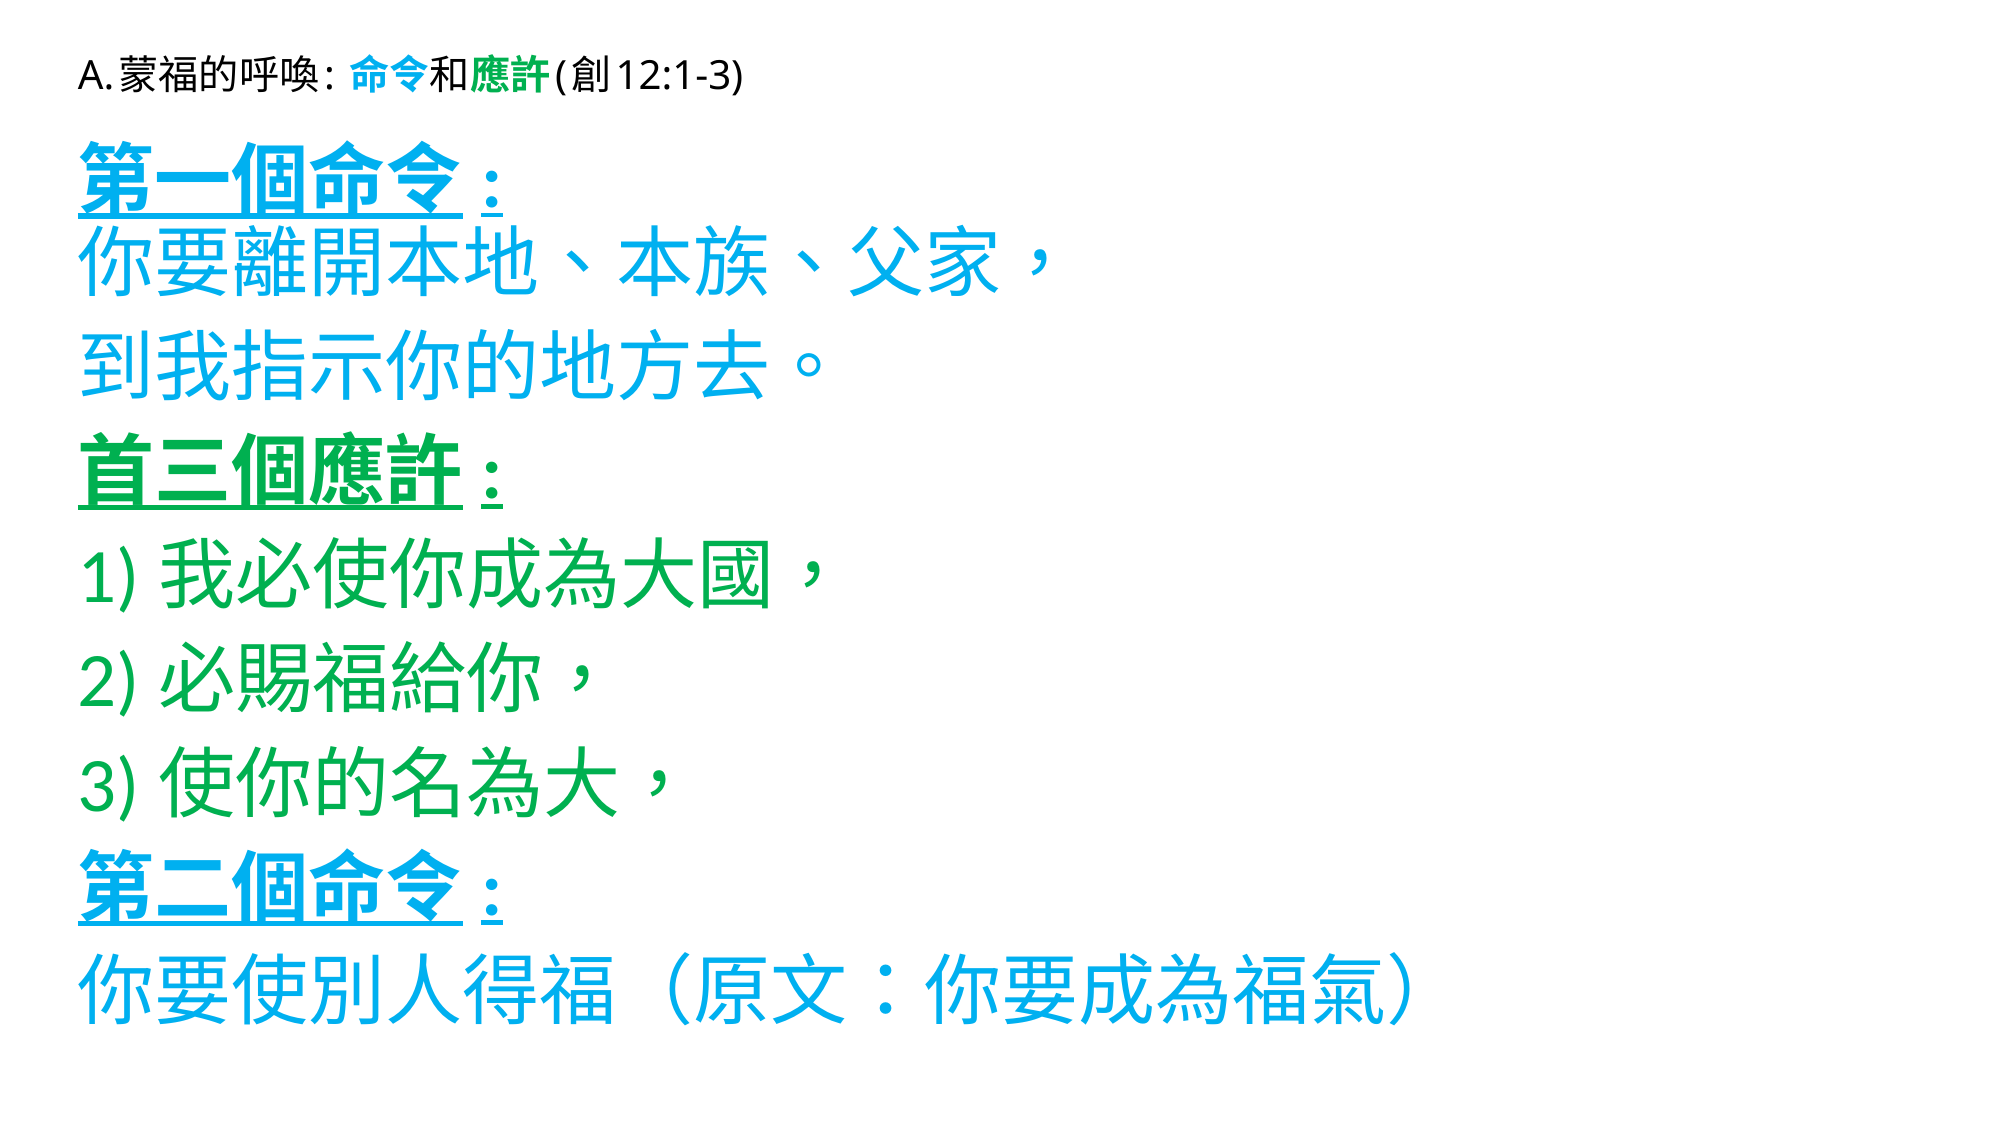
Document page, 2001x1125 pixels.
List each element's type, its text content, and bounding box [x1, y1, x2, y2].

list 第一個命令: 你要離開本地、本族、父家， 到我指示你的地方去。 首三個應許: 1)我必使你成為大國， 2)必賜福給你， 3)使你的名為大， 第二個命令: 你要使別人得福（原文：你要成為福氣） [62, 133, 2000, 1114]
title A.蒙福的呼喚: 命令和應許(創12:1-3) [62, 47, 1788, 133]
